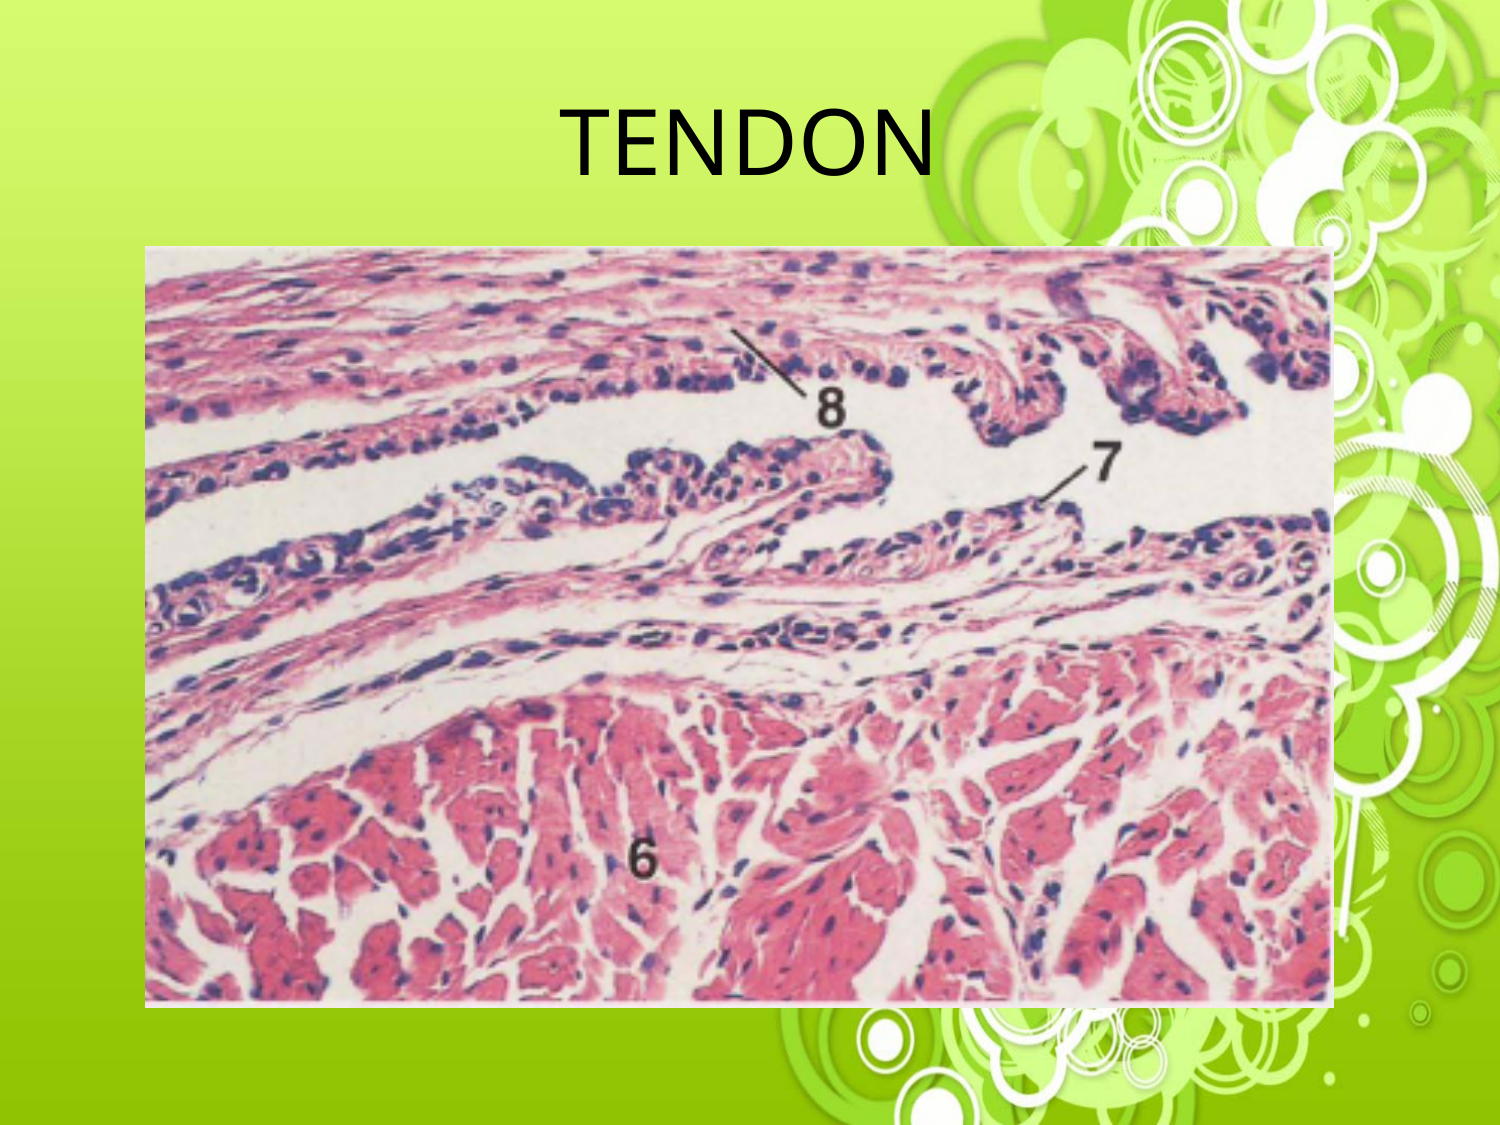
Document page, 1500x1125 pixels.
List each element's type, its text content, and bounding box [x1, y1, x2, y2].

title TENDON [75, 45, 1425, 233]
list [145, 245, 1334, 1009]
picture [0, 0, 1500, 1125]
